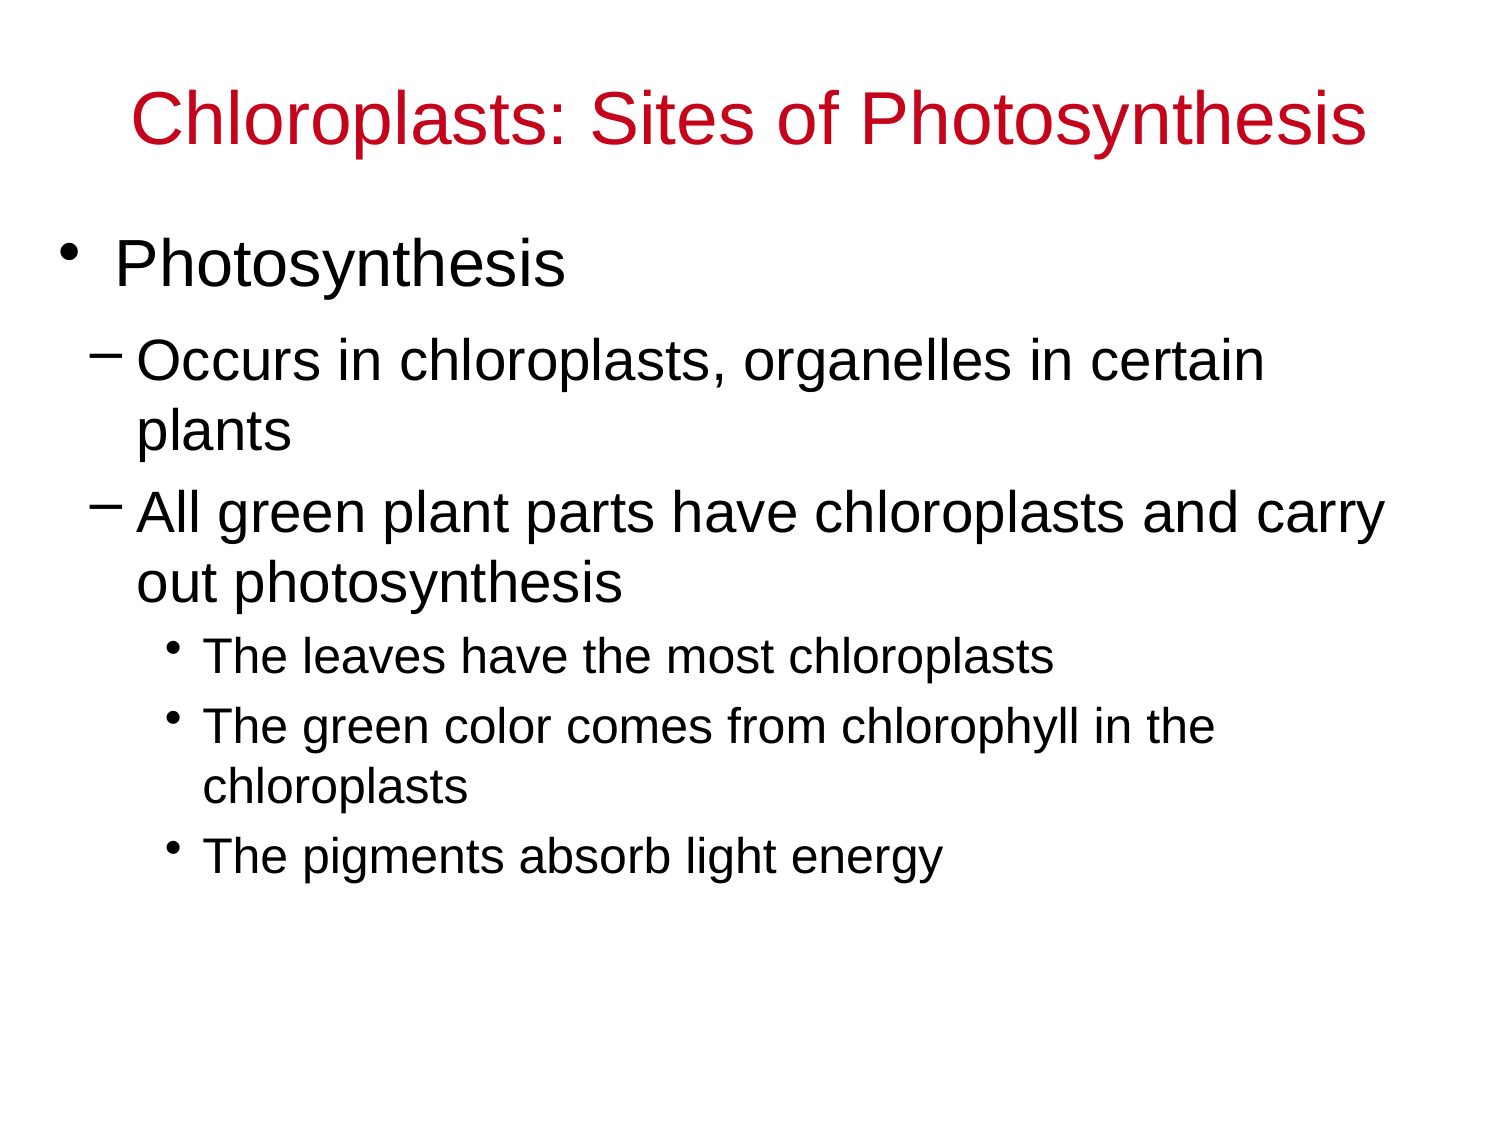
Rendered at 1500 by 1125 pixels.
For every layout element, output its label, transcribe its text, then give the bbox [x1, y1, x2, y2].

text_box Photosynthesis [43, 212, 1450, 308]
text_box Occurs in chloroplasts, organelles in certain plants All green plant parts have chloroplasts and carry out photosynthesis The leaves have the most chloroplasts The green color comes from chlorophyll in the chloroplasts The pigments absorb light energy [0, 314, 1407, 892]
text_box Chloroplasts: Sites of Photosynthesis [37, 62, 1463, 168]
